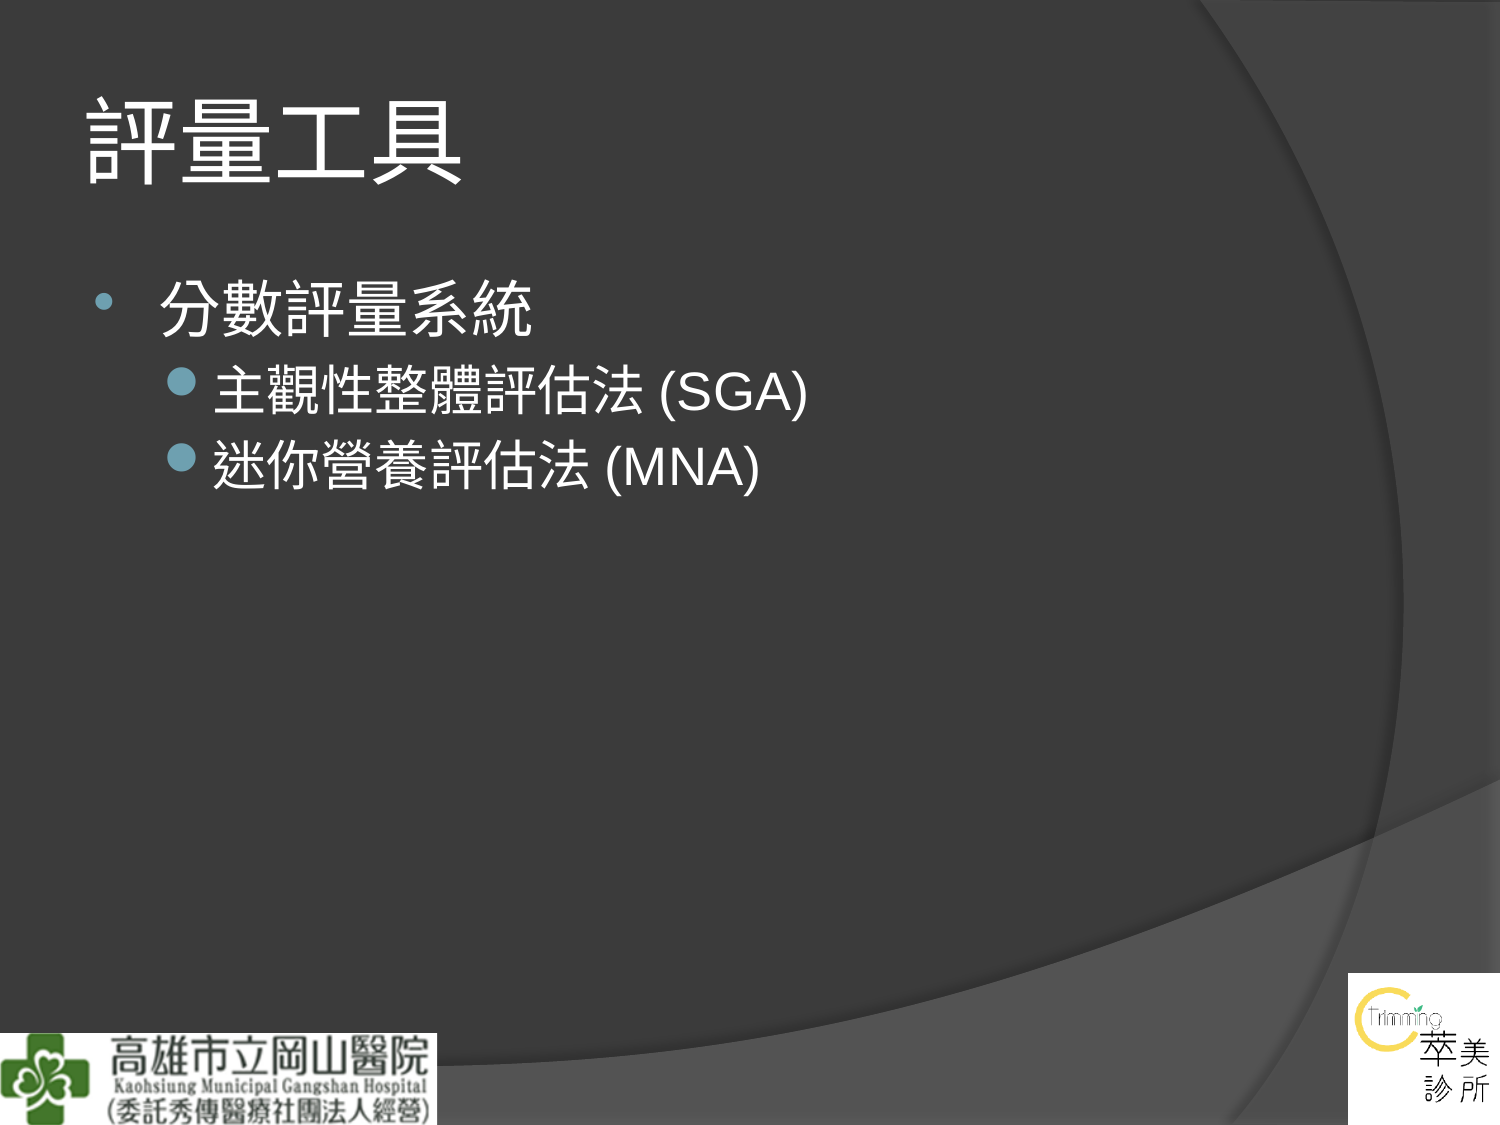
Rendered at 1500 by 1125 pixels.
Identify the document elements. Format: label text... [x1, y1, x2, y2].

list 分數評量系統 主觀性整體評估法(SGA) 迷你營養評估法(MNA) [75, 262, 1300, 1005]
title 評量工具 [75, 45, 1300, 233]
picture [1348, 973, 1500, 1125]
